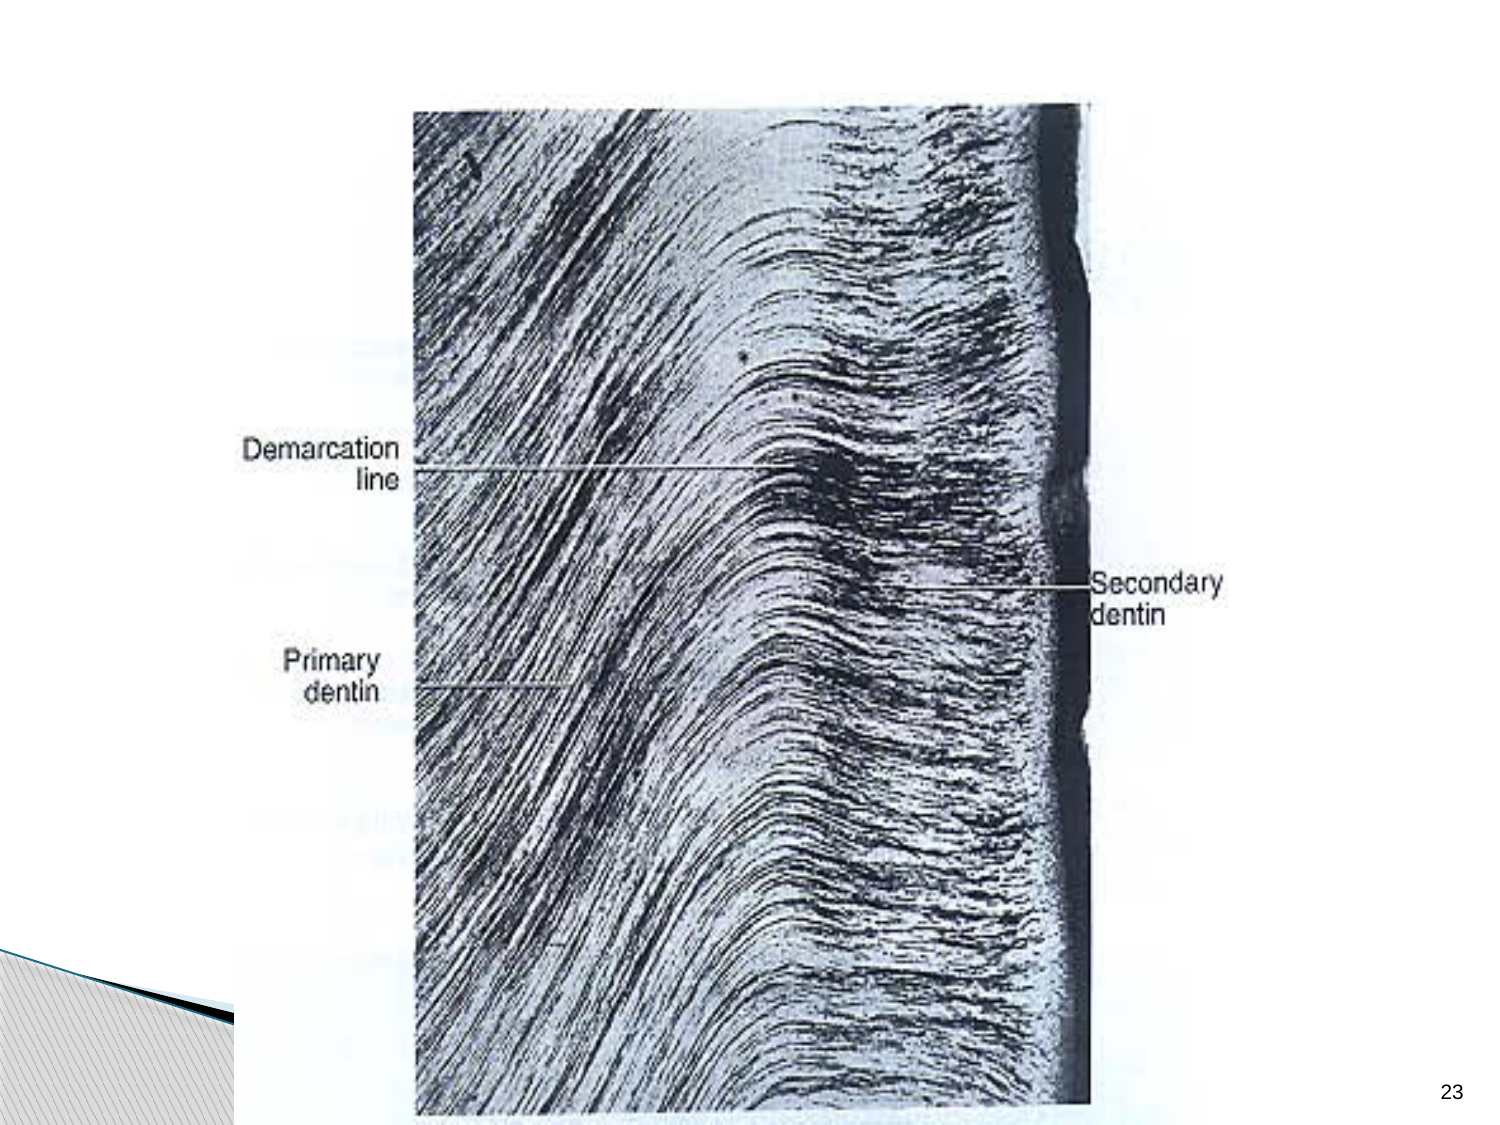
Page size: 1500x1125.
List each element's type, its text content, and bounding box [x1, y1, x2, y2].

slide_number 23 [1418, 1051, 1479, 1112]
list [234, 93, 1231, 1125]
